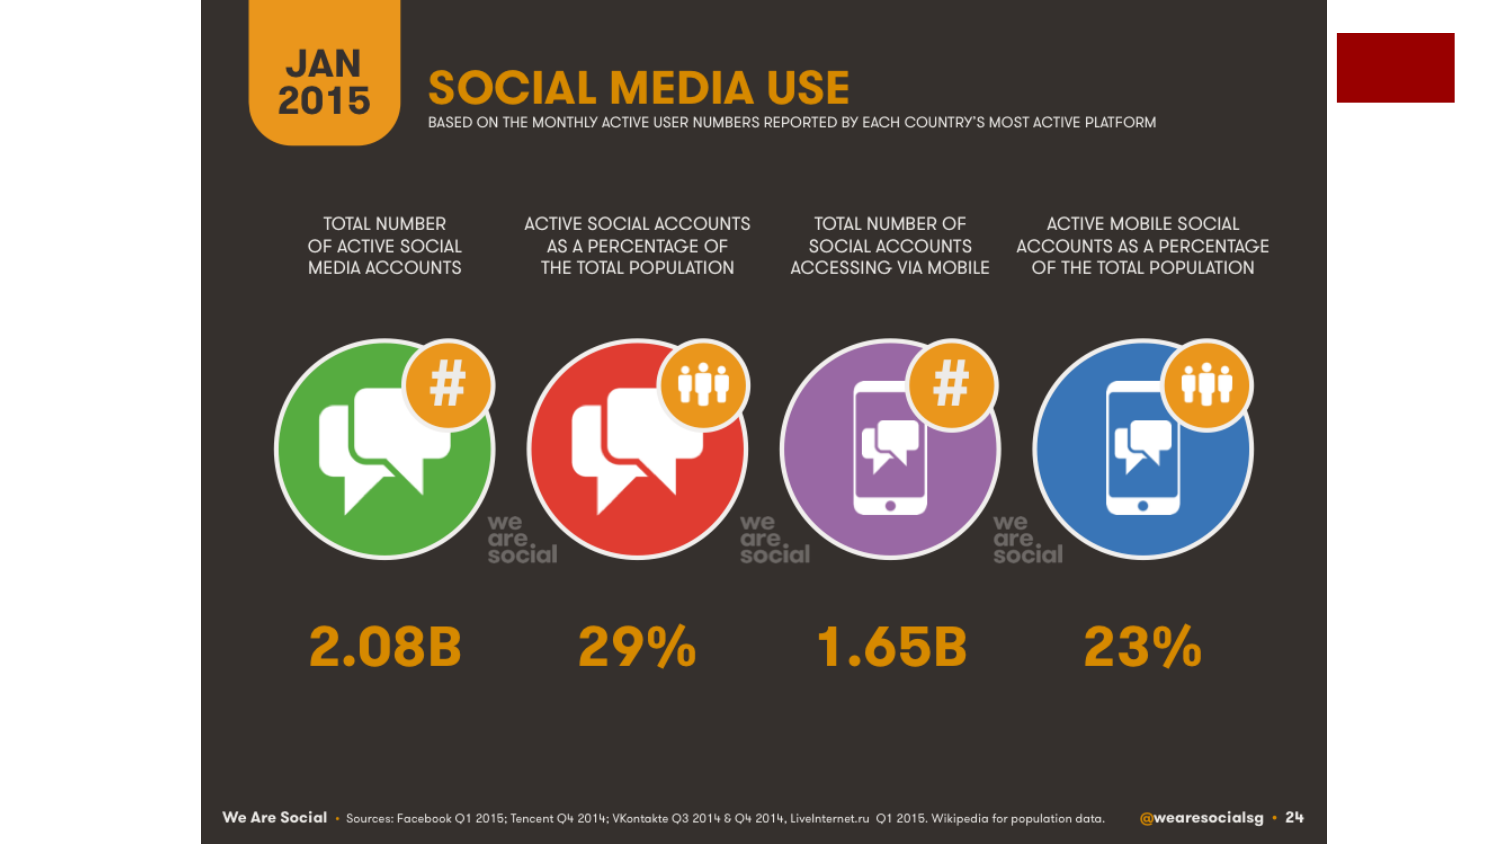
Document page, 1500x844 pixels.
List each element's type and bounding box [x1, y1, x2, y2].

picture [201, 0, 1328, 844]
